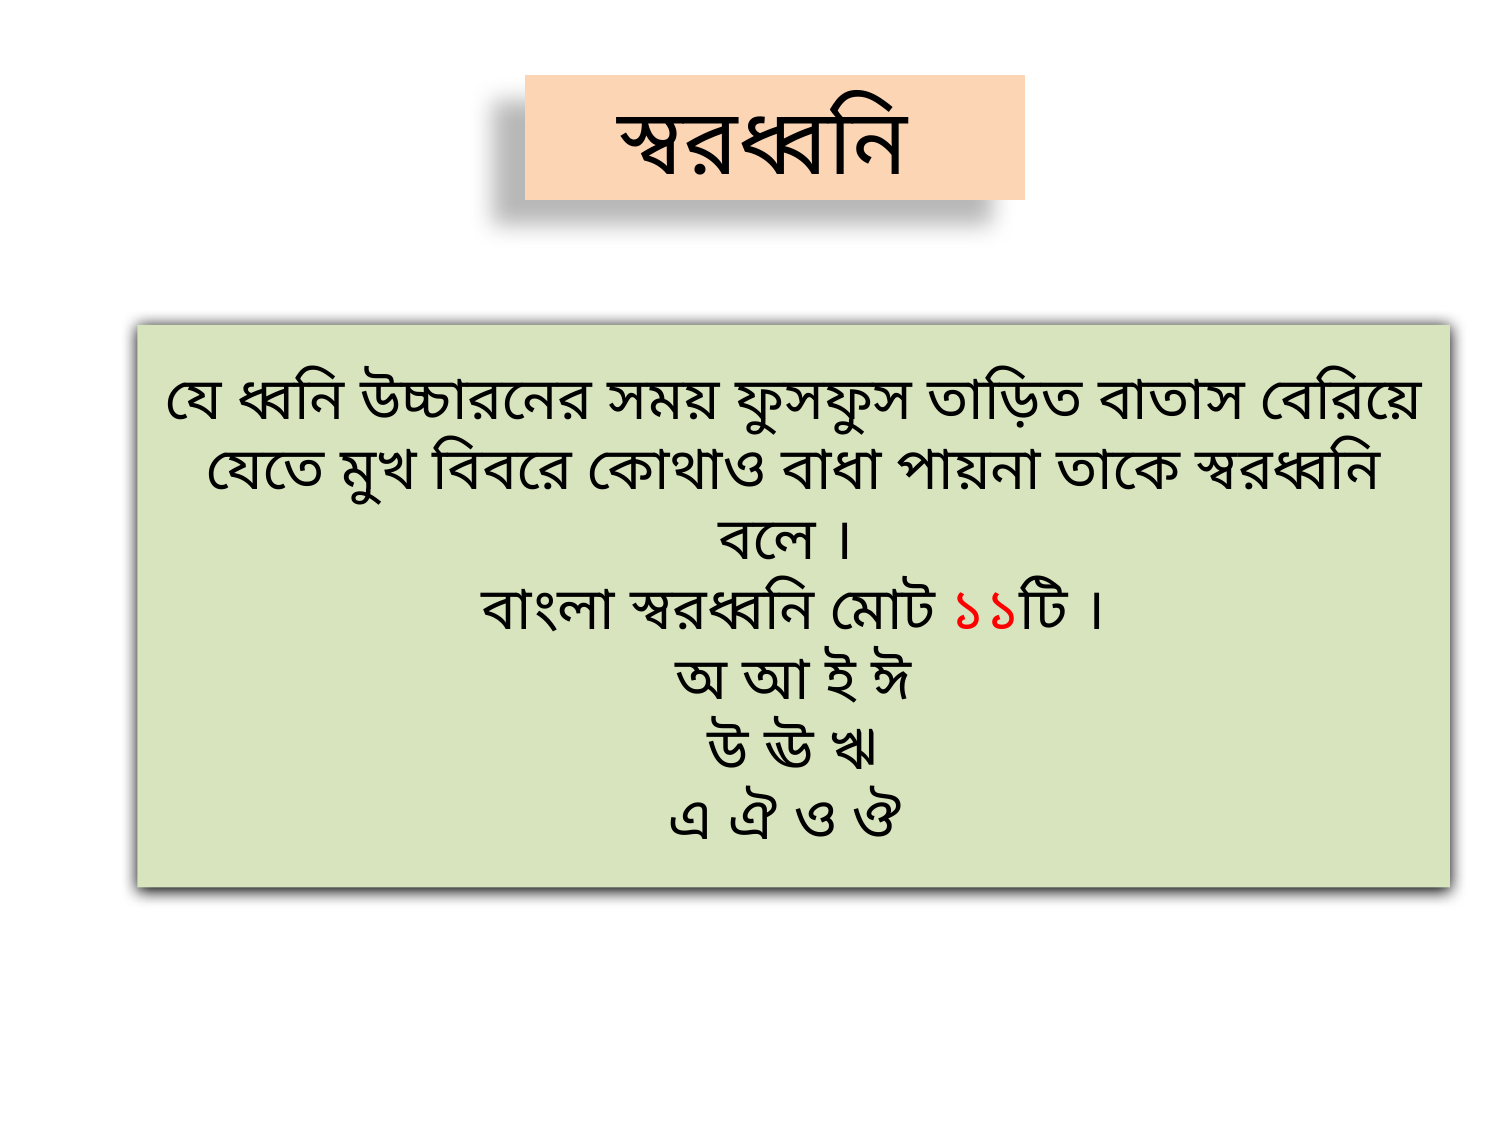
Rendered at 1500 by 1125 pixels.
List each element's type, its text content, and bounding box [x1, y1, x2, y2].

text_box যে ধ্বনি উচ্চারনের সময় ফুসফুস তাড়িত বাতাস বেরিয়ে যেতে মুখ বিবরে কোথাও বাধা পায়না তাকে স্বরধ্বনি বলে । বাংলা স্বরধ্বনি মোট ১১টি । অ আ ই ঈ উ ঊ ঋ এ ঐ ও ঔ [135, 323, 1452, 890]
text_box স্বরধ্বনি [523, 73, 1027, 202]
